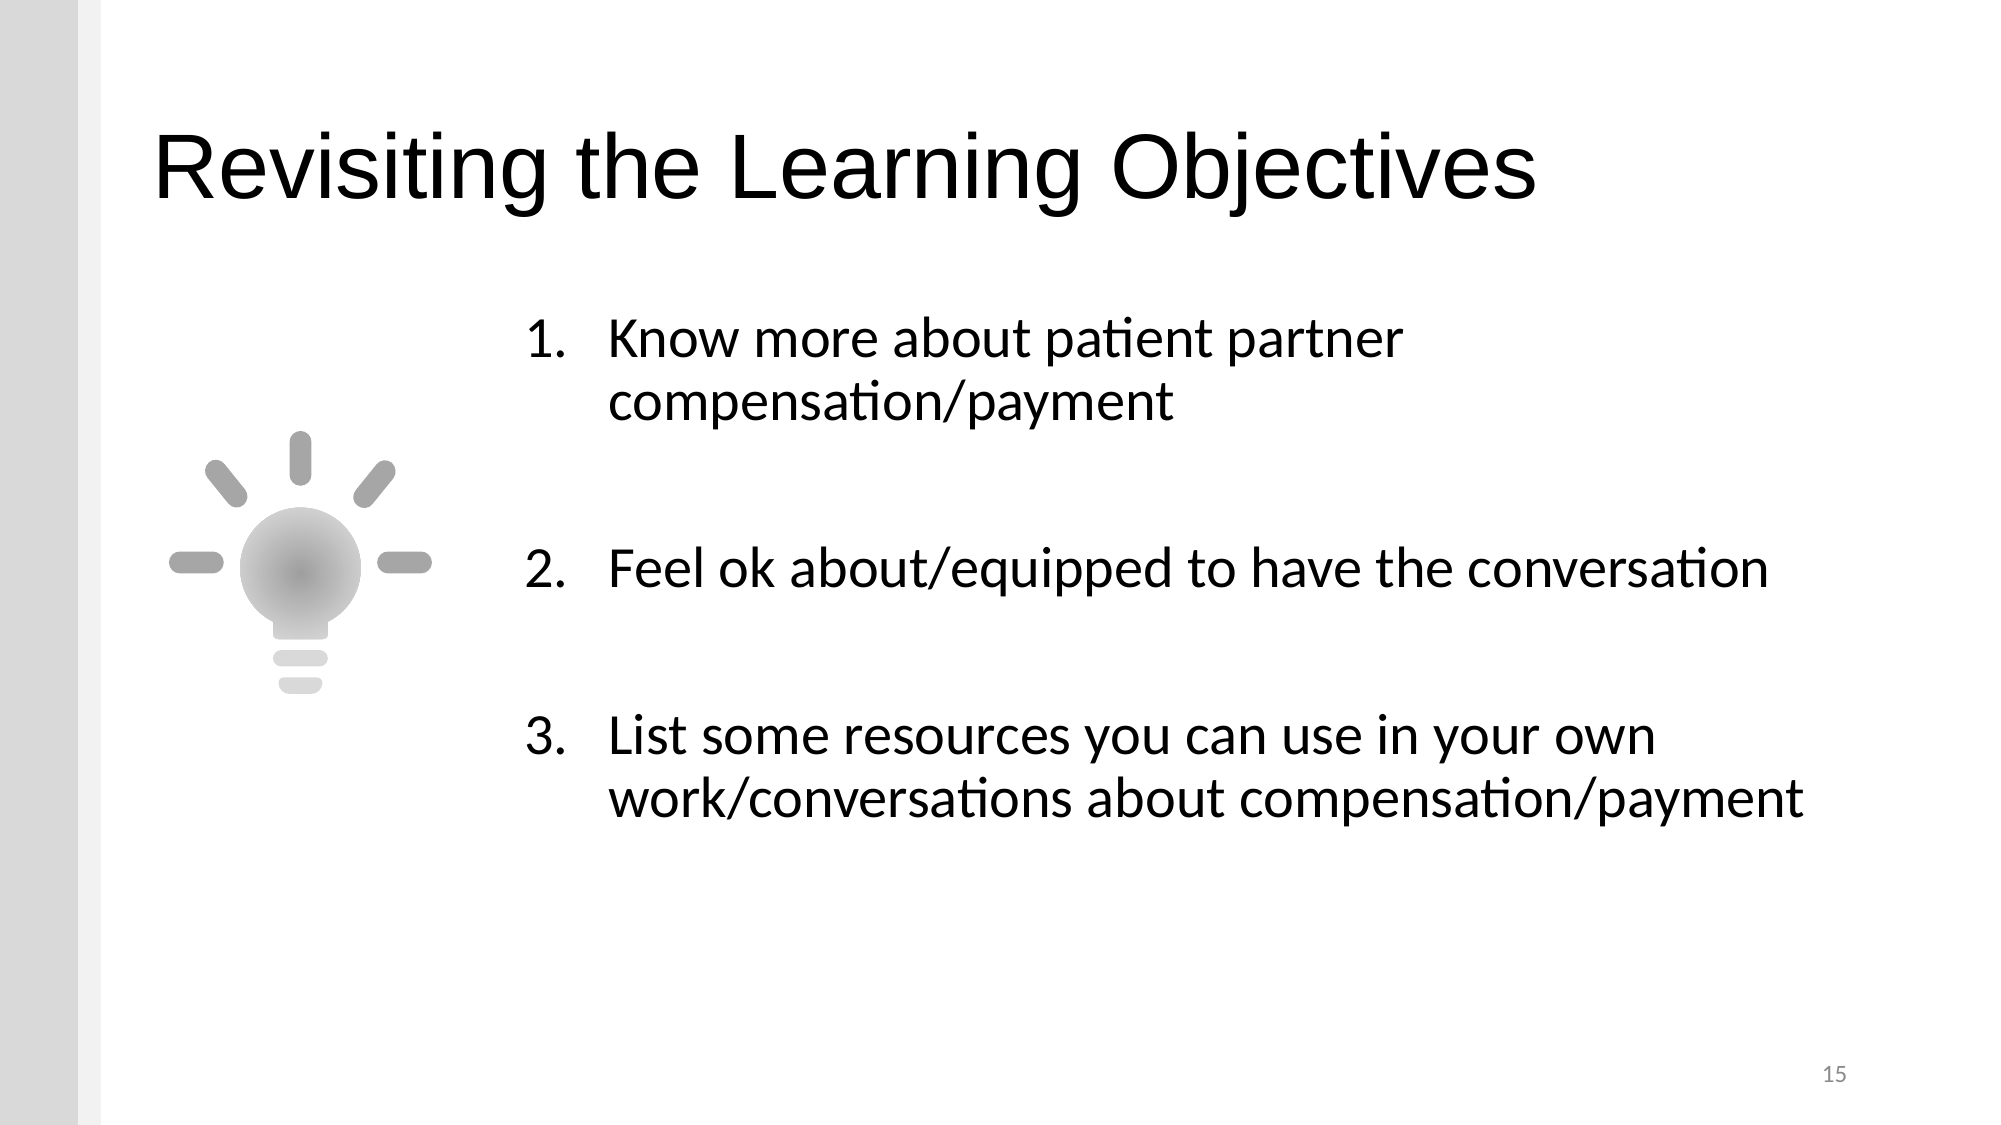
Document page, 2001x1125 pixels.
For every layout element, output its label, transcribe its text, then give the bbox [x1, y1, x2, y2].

slide_number 15 [1412, 1042, 1863, 1103]
text_box Know more about patient partner compensation/payment Feel ok about/equipped to have the conversation List some resources you can use in your own work/conversations about compensation/payment [509, 299, 1863, 1014]
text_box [168, 431, 432, 694]
title Revisiting the Learning Objectives [137, 59, 1863, 278]
